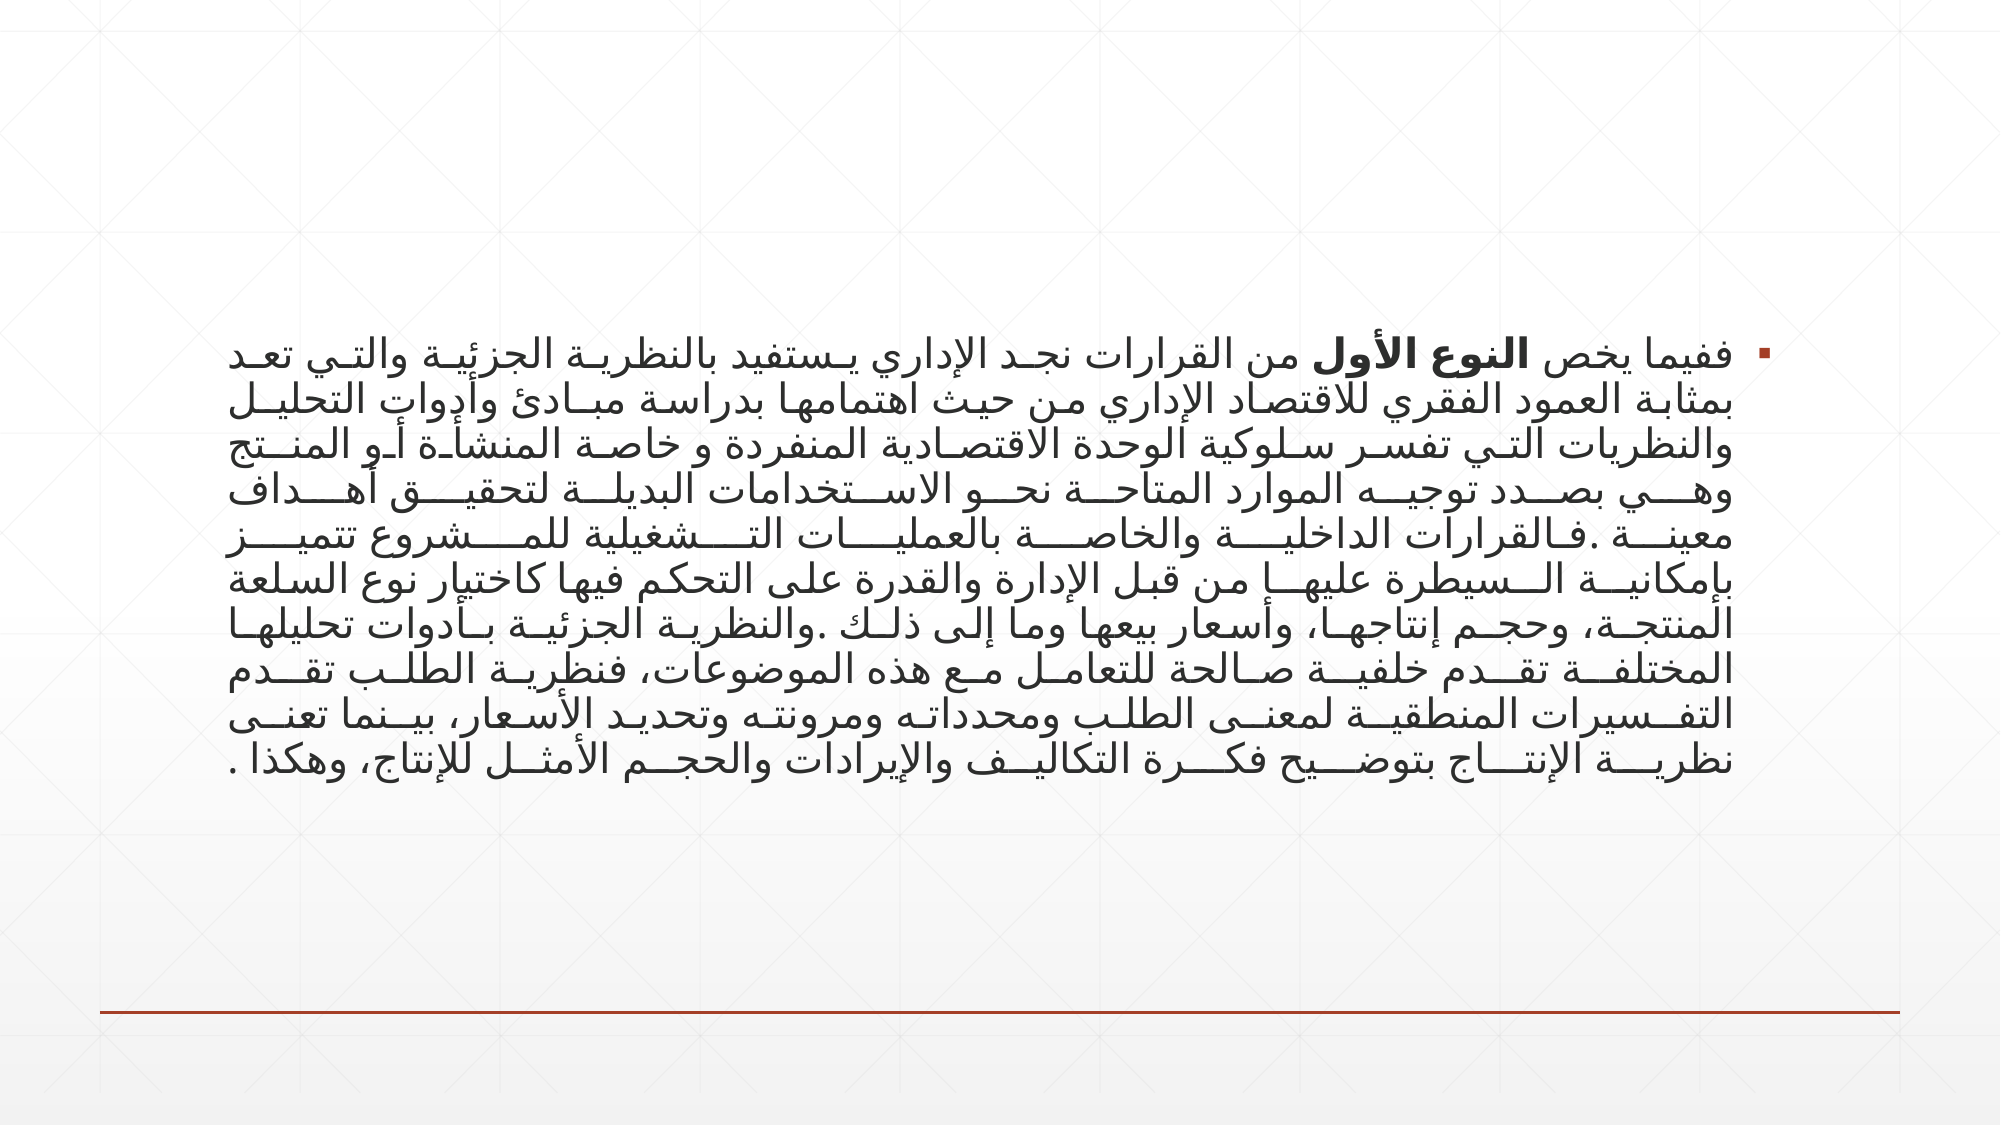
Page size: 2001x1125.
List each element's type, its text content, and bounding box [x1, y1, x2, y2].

list ففيما يخص النوع الأول من القرارات نجـد الإداري يـستفيد بالنظريـة الجزئيـة والتـي تعـد بمثابة العمود الفقري للاقتصاد الإداري من حيث اهتمامها بدراسة مبـادئ وأدوات التحليـل والنظريات التي تفسر سلوكية الوحدة الاقتصادية المنفردة و خاصة المنشأة أو المنـتج وهـي بصدد توجيه الموارد المتاحة نحو الاستخدامات البديلة لتحقيـق أهـداف معينـة .فـالقرارات الداخليــة والخاصــة بالعمليــات التــشغيلية للمــشروع تتميــز بإمكانيــة الــسيطرة عليهــا من قبل الإدارة والقدرة على التحكم فيها كاختيار نوع السلعة المنتجـة، وحجـم إنتاجهـا، وأسعار بيعها وما إلى ذلـك .والنظريـة الجزئيـة بـأدوات تحليلهـا المختلفـة تقـدم خلفيـة صالحة للتعامل مع هذه الموضوعات، فنظرية الطلب تقـدم التفـسيرات المنطقيـة لمعنـى الطلب ومحدداته ومرونته وتحديد الأسعار، بيـنما تعنـى نظريـة الإنتـاج بتوضـيح فكـرة التكاليف والإيرادات والحجم الأمثل للإنتاج، وهكذا . [212, 324, 1788, 950]
